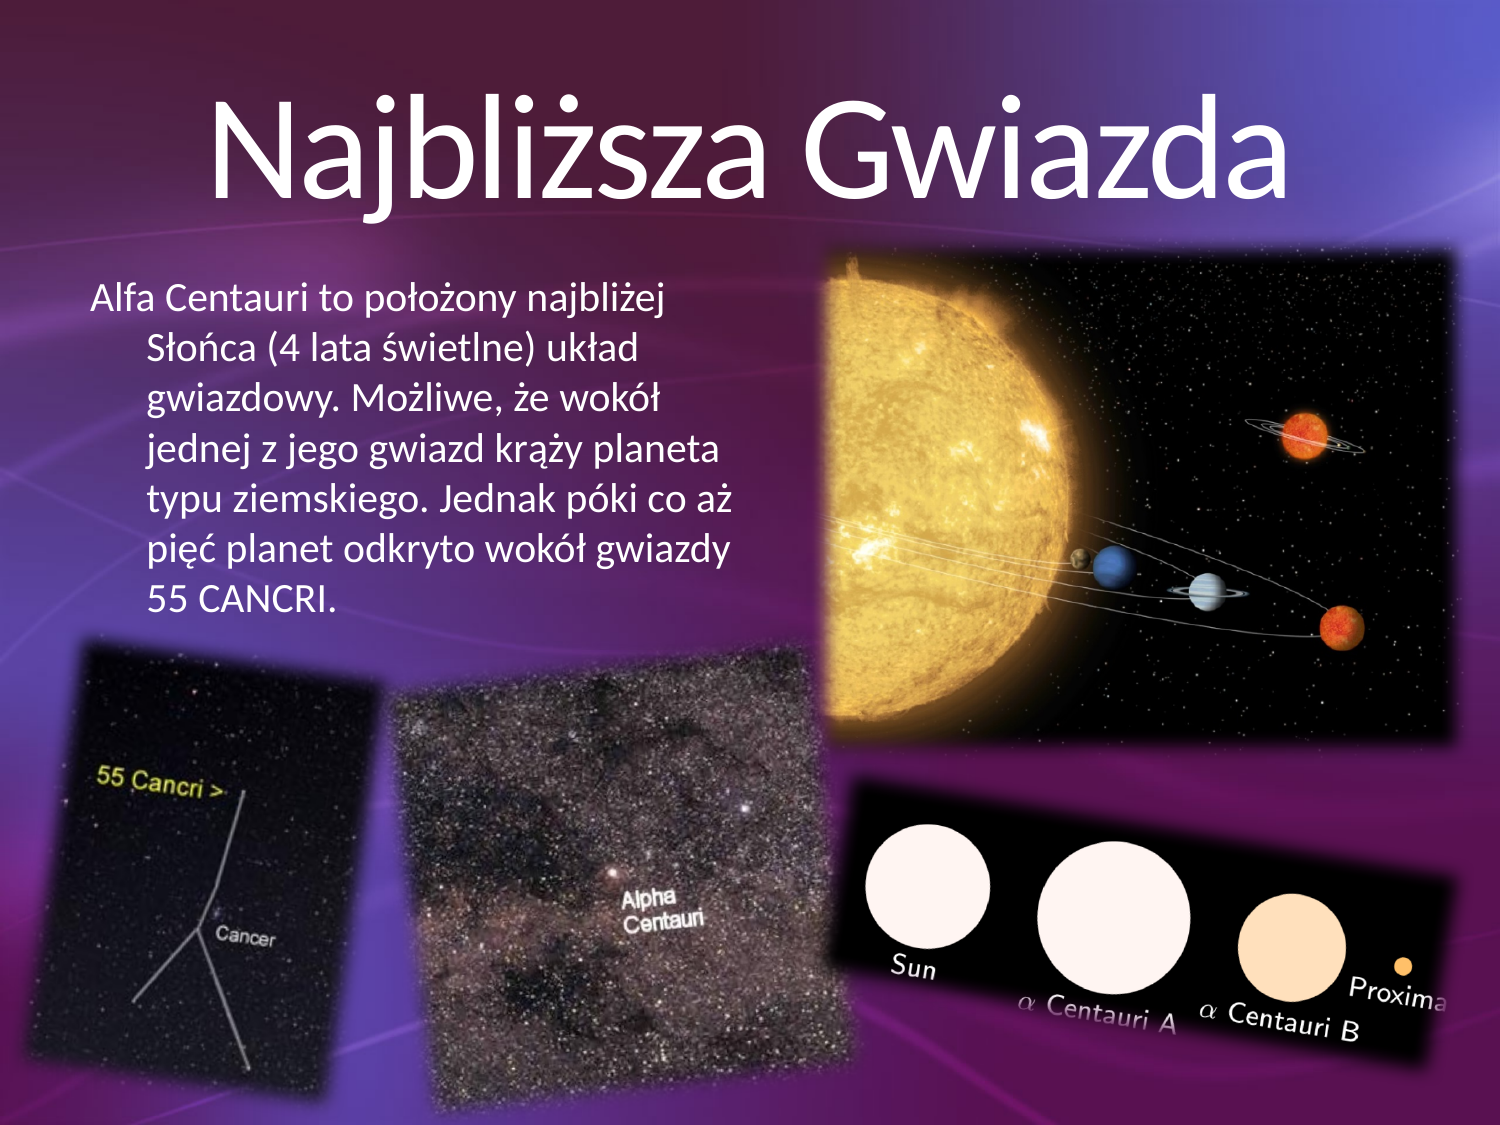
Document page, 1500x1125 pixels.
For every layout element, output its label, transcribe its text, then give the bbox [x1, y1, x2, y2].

list Alfa Centauri to położony najbliżej Słońca (4 lata świetlne) układ gwiazdowy. Możliwe, że wokół jednej z jego gwiazd krąży planeta typu ziemskiego. Jednak póki co aż pięć planet odkryto wokół gwiazdy 55 CANCRI. [75, 262, 762, 667]
picture [0, 0, 1500, 1125]
title Najbliższa Gwiazda [75, 45, 1425, 233]
